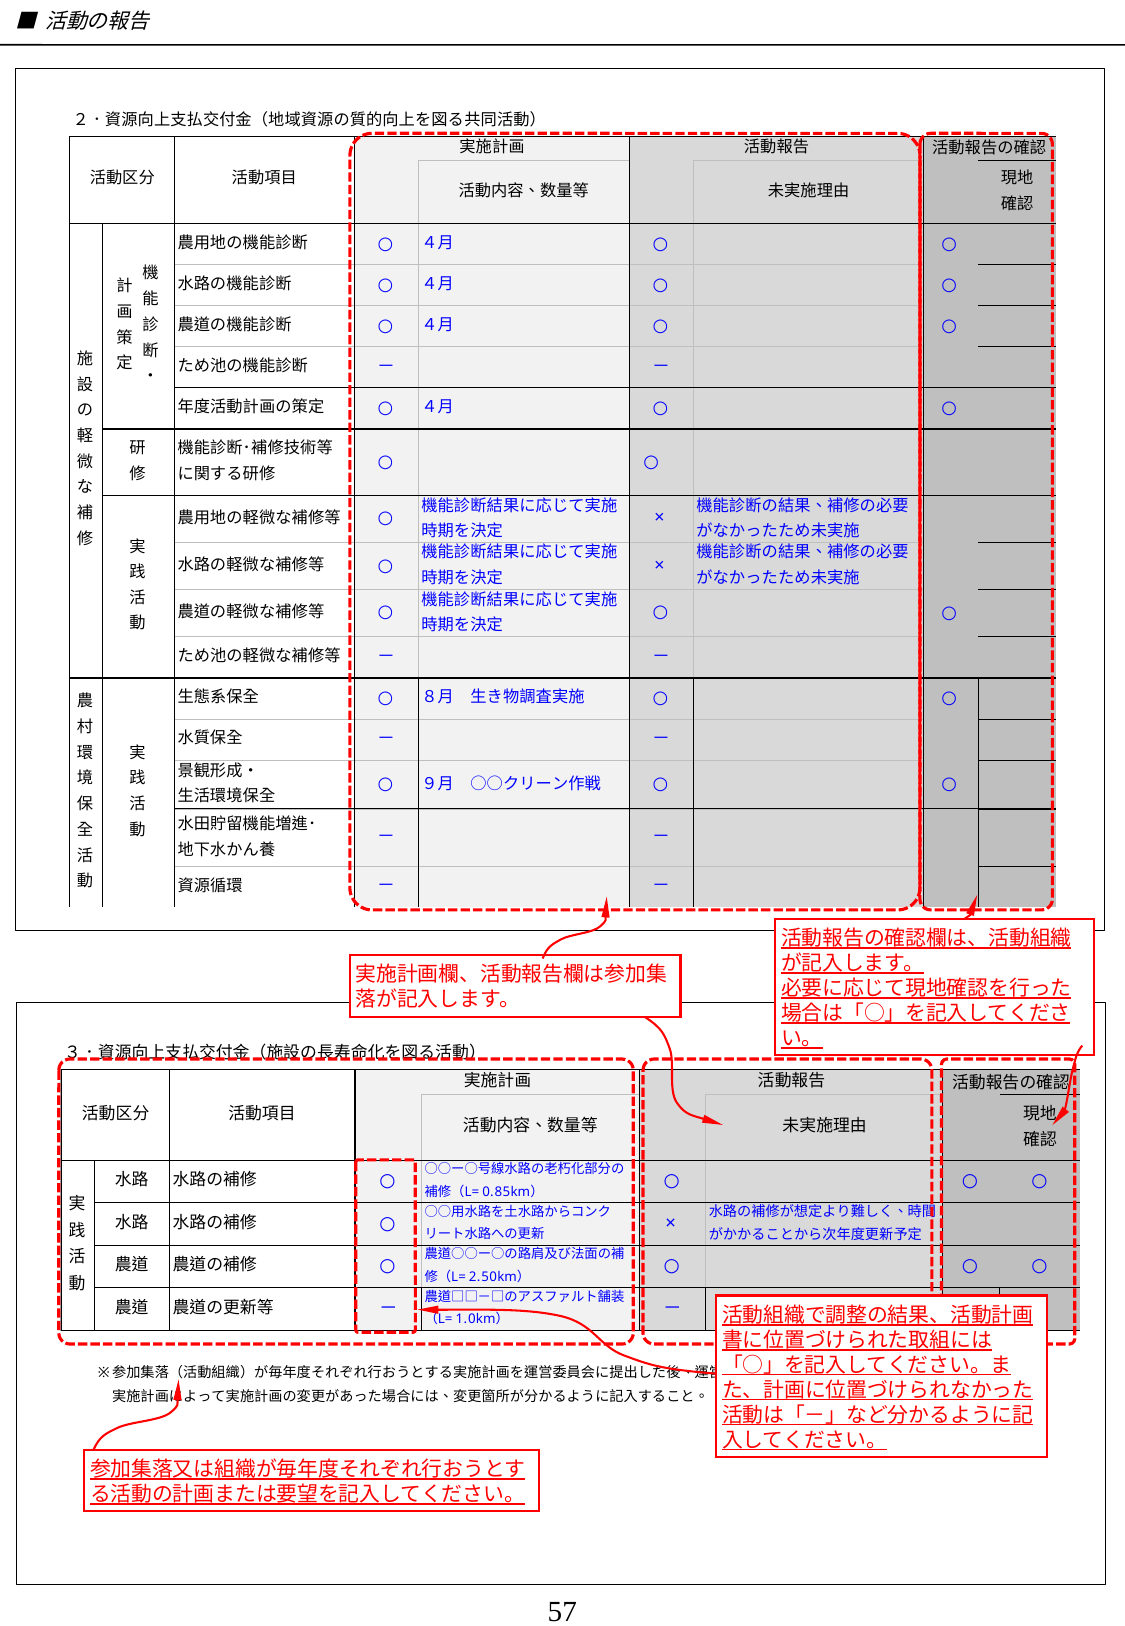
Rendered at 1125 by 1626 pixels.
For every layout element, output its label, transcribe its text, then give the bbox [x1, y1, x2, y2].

text_box 参加集落又は組織が毎年度それぞれ行おうとする活動の計画または要望を記入してください。 [84, 1449, 539, 1512]
picture [68, 103, 1057, 908]
text_box [91, 1417, 168, 1451]
text_box [14, 66, 1107, 933]
text_box 活動組織で調整の結果、活動計画書に位置づけられた取組には「○」を記入してください。また、計画に位置づけられなかった活動は「－」など分かるように記入してください。 [716, 1417, 1047, 1458]
text_box ■ 活動の報告 [0, 0, 1125, 40]
text_box 57 [509, 1592, 616, 1625]
text_box [644, 1015, 666, 1034]
text_box 実施計画欄、活動報告欄は参加集落が記入します。 [349, 955, 681, 1017]
text_box 活動報告の確認欄は、活動組織が記入します。 必要に応じて現地確認を行った場合は「○」を記入してください。 [775, 918, 1094, 1056]
text_box [540, 915, 610, 960]
text_box [14, 1001, 1107, 1587]
picture [60, 1036, 1081, 1409]
